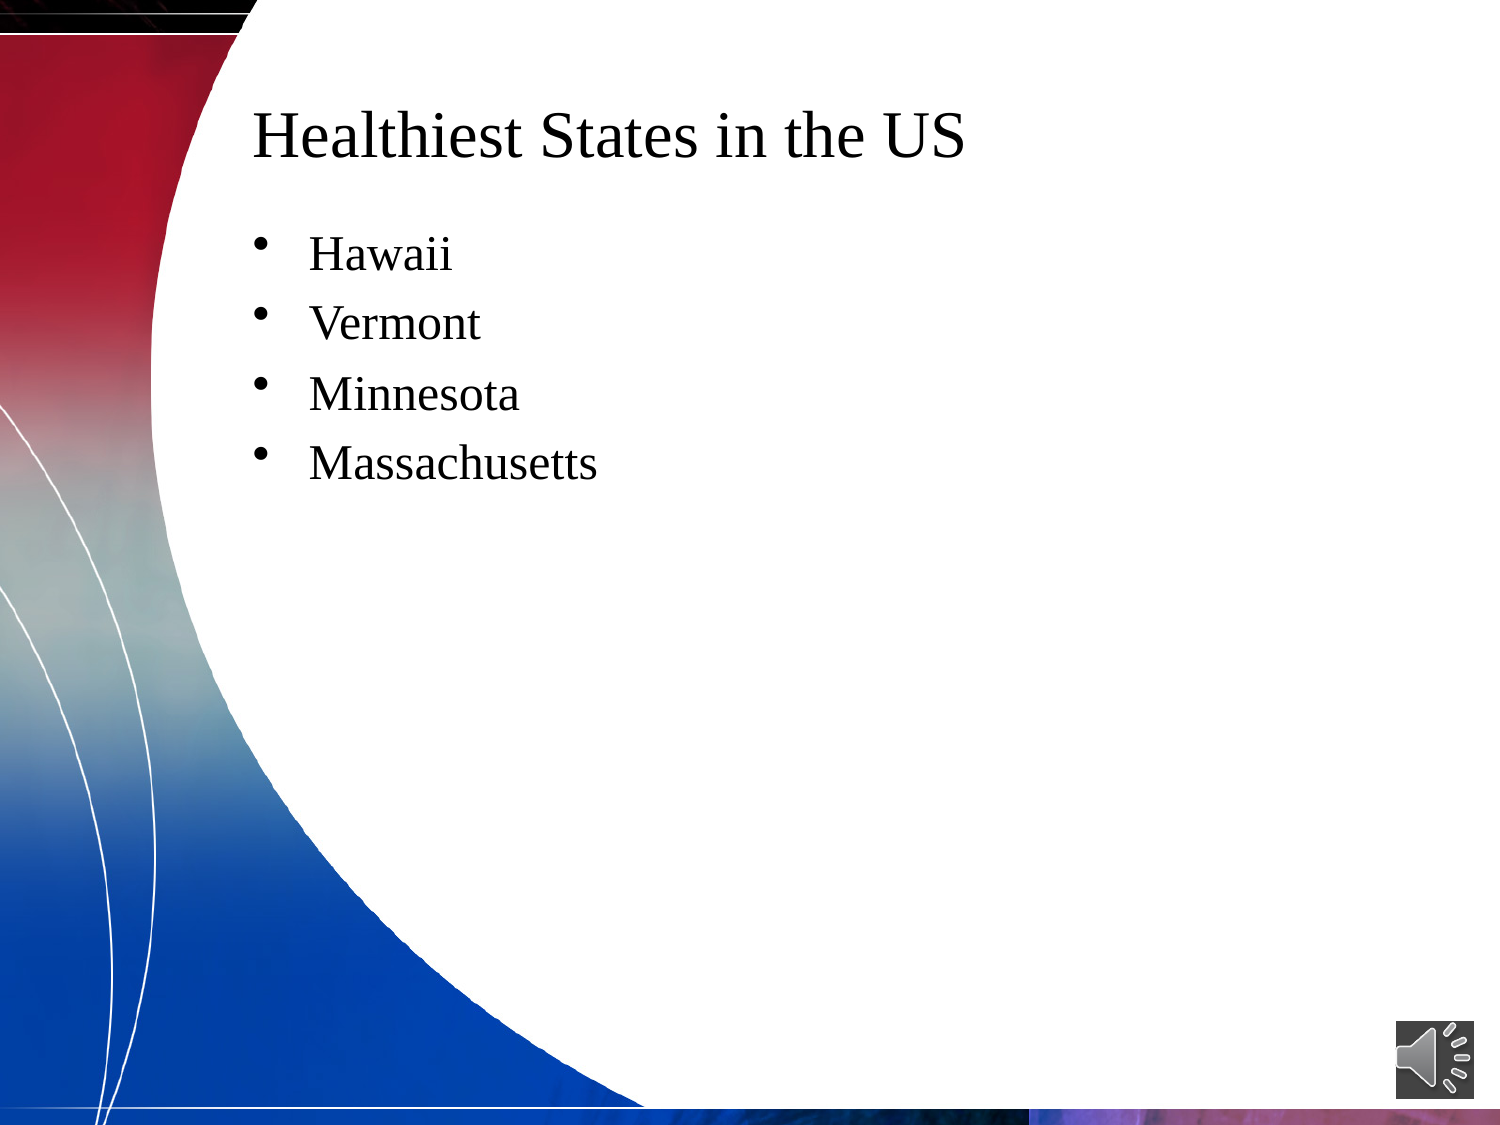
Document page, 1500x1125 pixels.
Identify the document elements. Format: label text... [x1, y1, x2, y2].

picture [0, 0, 1500, 1125]
title Healthiest States in the US [237, 62, 1413, 201]
list Hawaii Vermont Minnesota Massachusetts [237, 212, 1413, 938]
